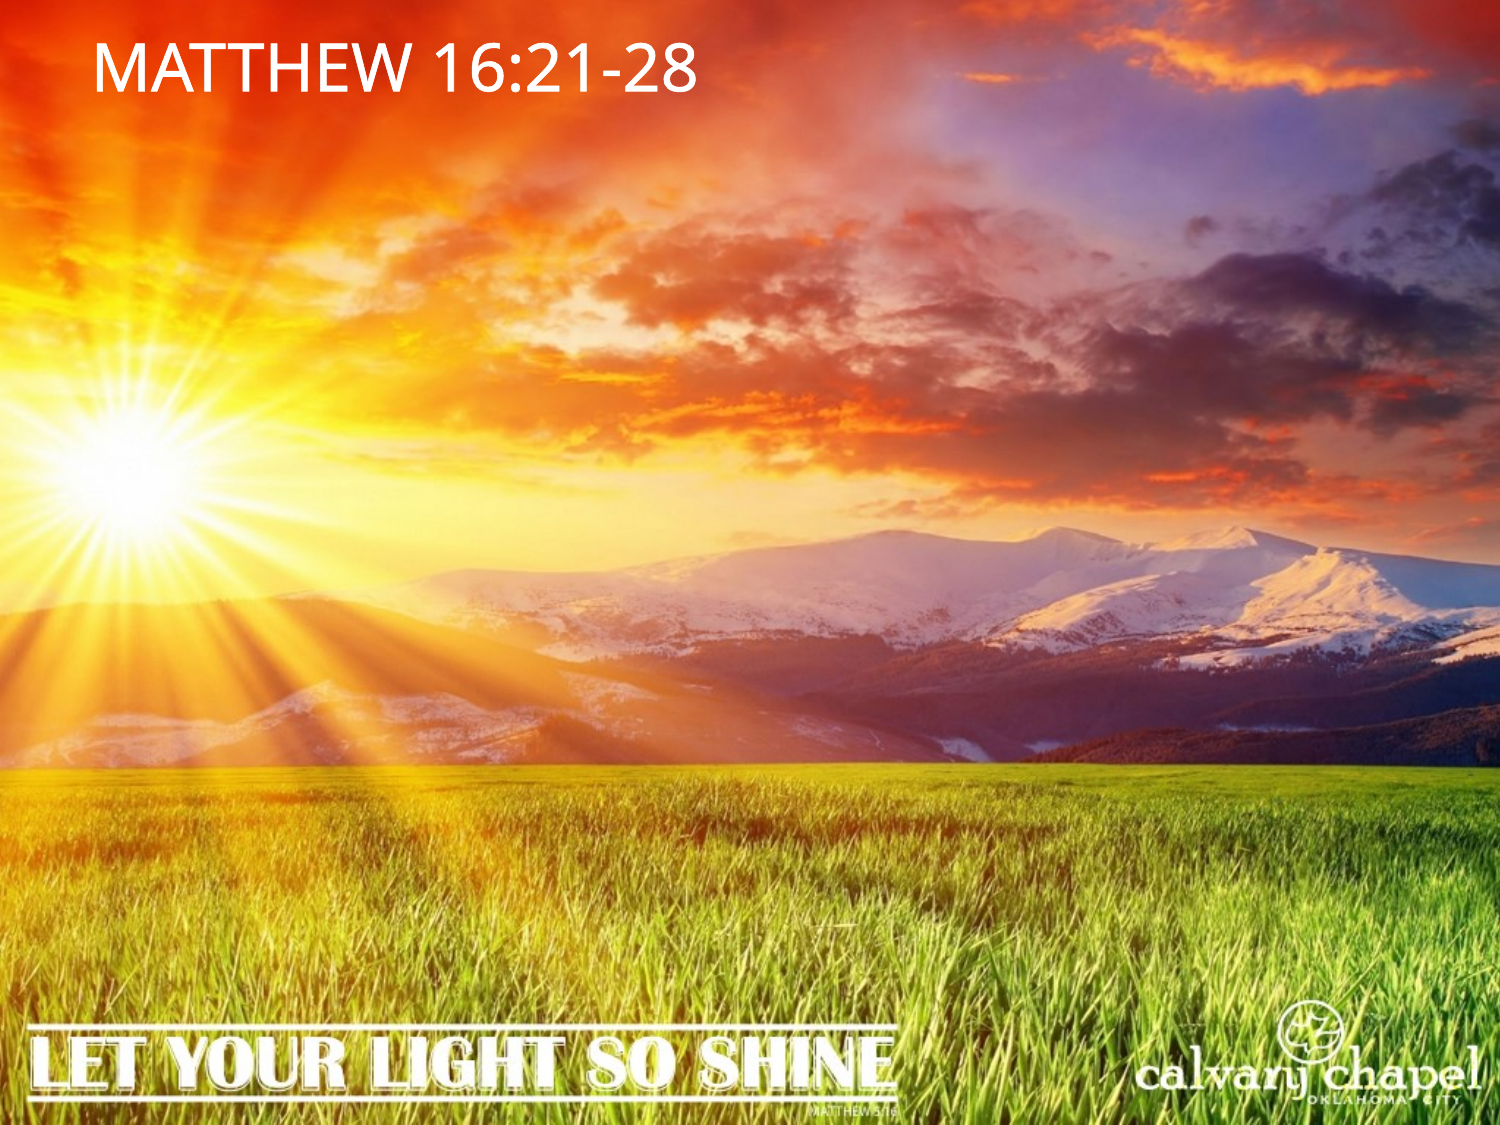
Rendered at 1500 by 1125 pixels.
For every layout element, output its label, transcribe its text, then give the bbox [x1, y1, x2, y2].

picture [0, 0, 1500, 1125]
text_box MATTHEW 16:21-28 [75, 17, 1354, 112]
